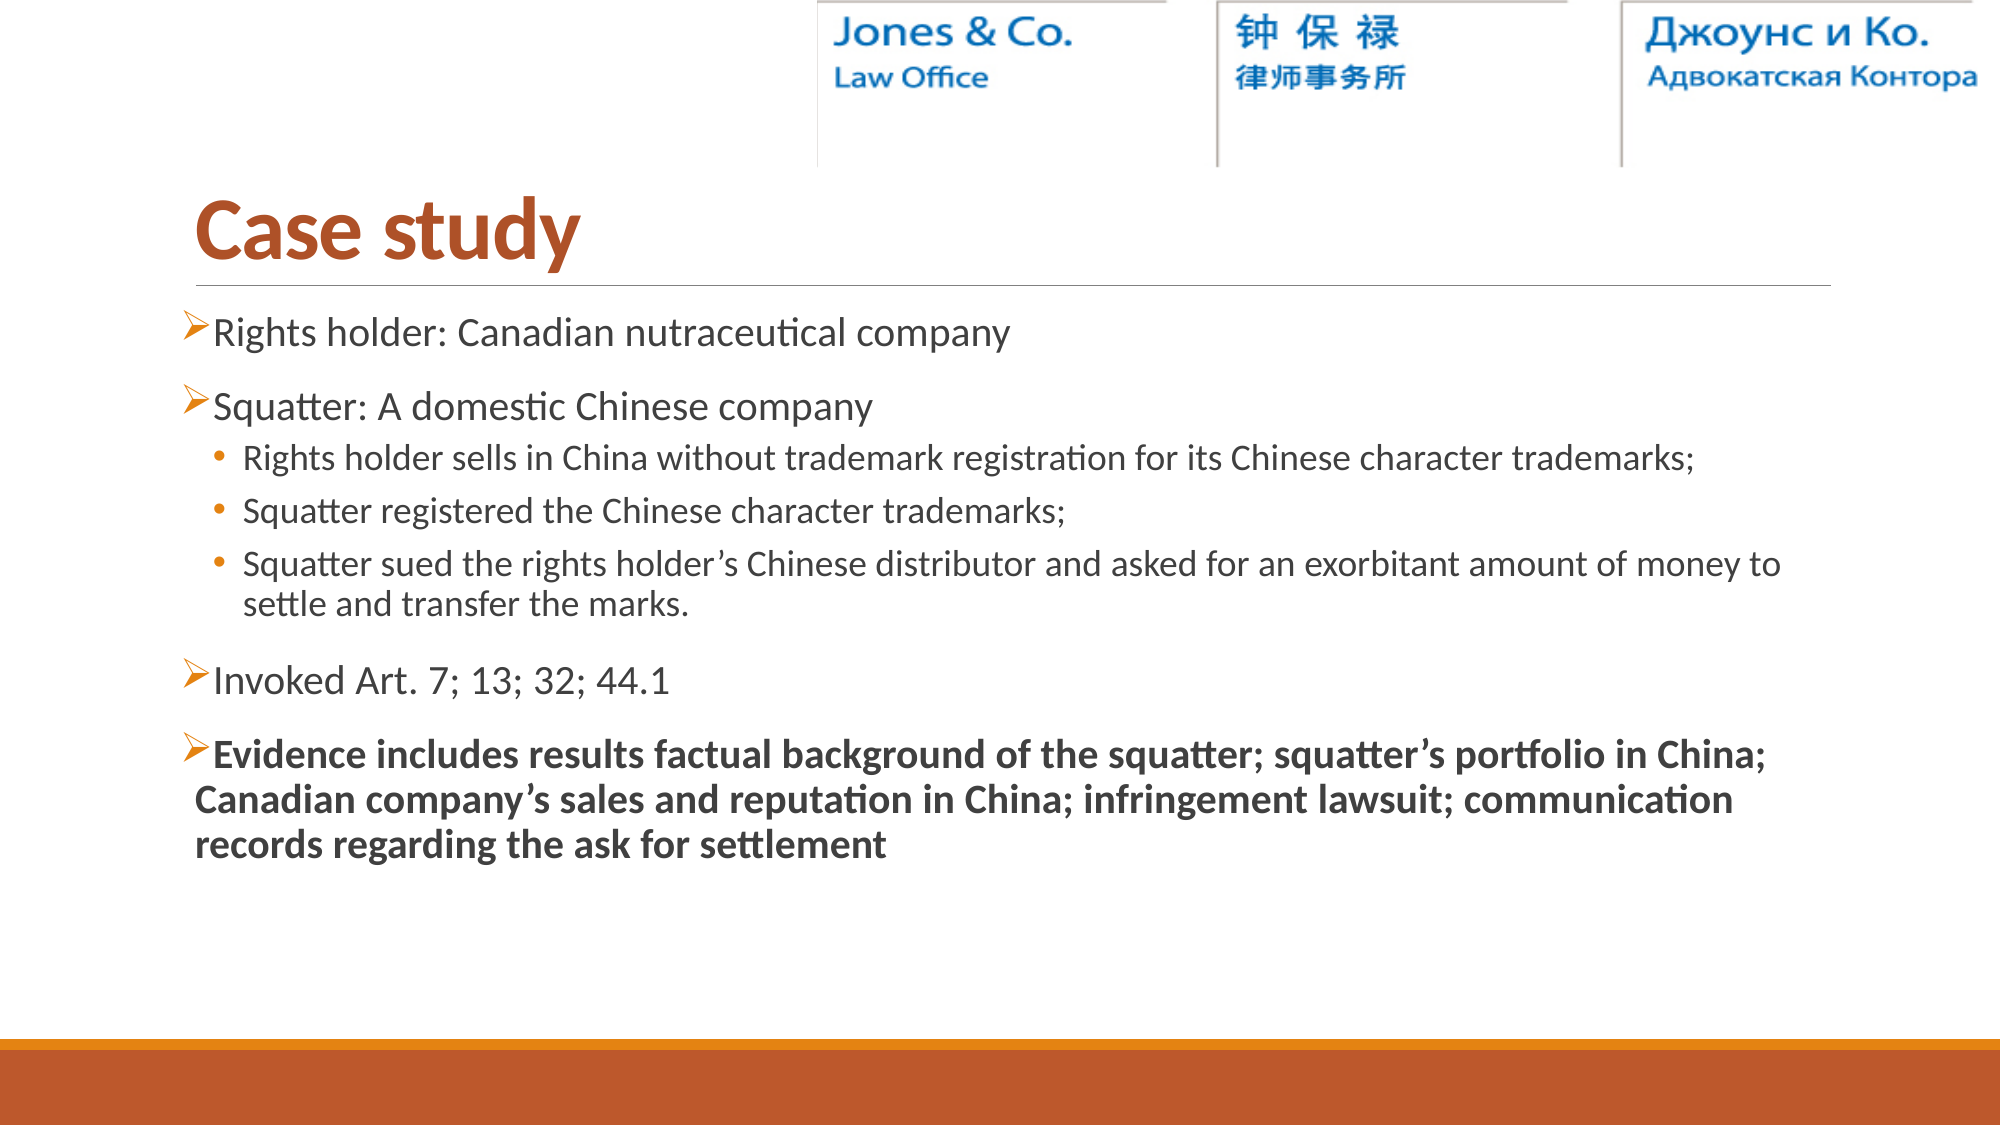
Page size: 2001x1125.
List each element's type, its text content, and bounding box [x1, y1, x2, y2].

picture [816, 0, 2000, 168]
title Case study [180, 47, 1830, 285]
list Rights holder: Canadian nutraceutical company Squatter: A domestic Chinese company Rights holder sells in China without trademark registration for its Chinese character trademarks; Squatter registered the Chinese character trademarks; Squatter sued the rights holder’s Chinese distributor and asked for an exorbitant amount of money to settle and transfer the marks. Invoked Art. 7; 13; 32; 44.1 Evidence includes results factual background of the squatter; squatter’s portfolio in China; Canadian company’s sales and reputation in China; infringement lawsuit; communication records regarding the ask for settlement [180, 302, 1830, 963]
